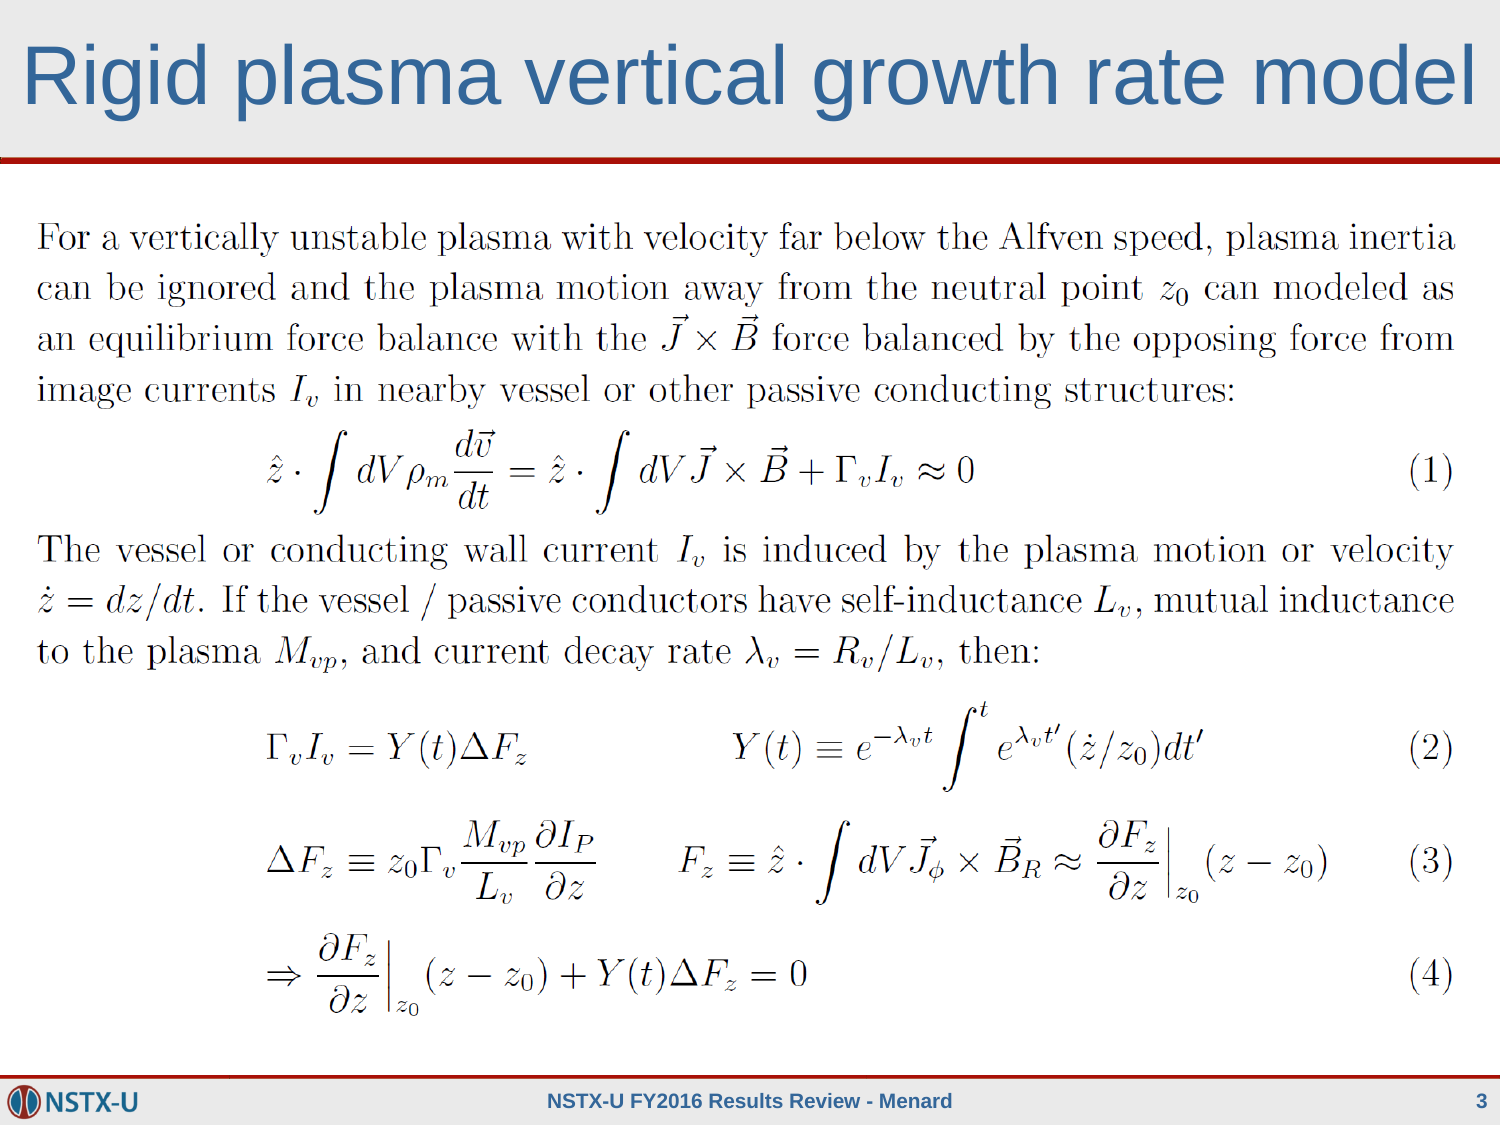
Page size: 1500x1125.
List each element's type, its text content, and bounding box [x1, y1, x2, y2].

title Rigid plasma vertical growth rate model [0, 0, 1500, 158]
picture [0, 158, 1500, 164]
picture [0, 1075, 1500, 1125]
picture [24, 212, 1468, 1030]
